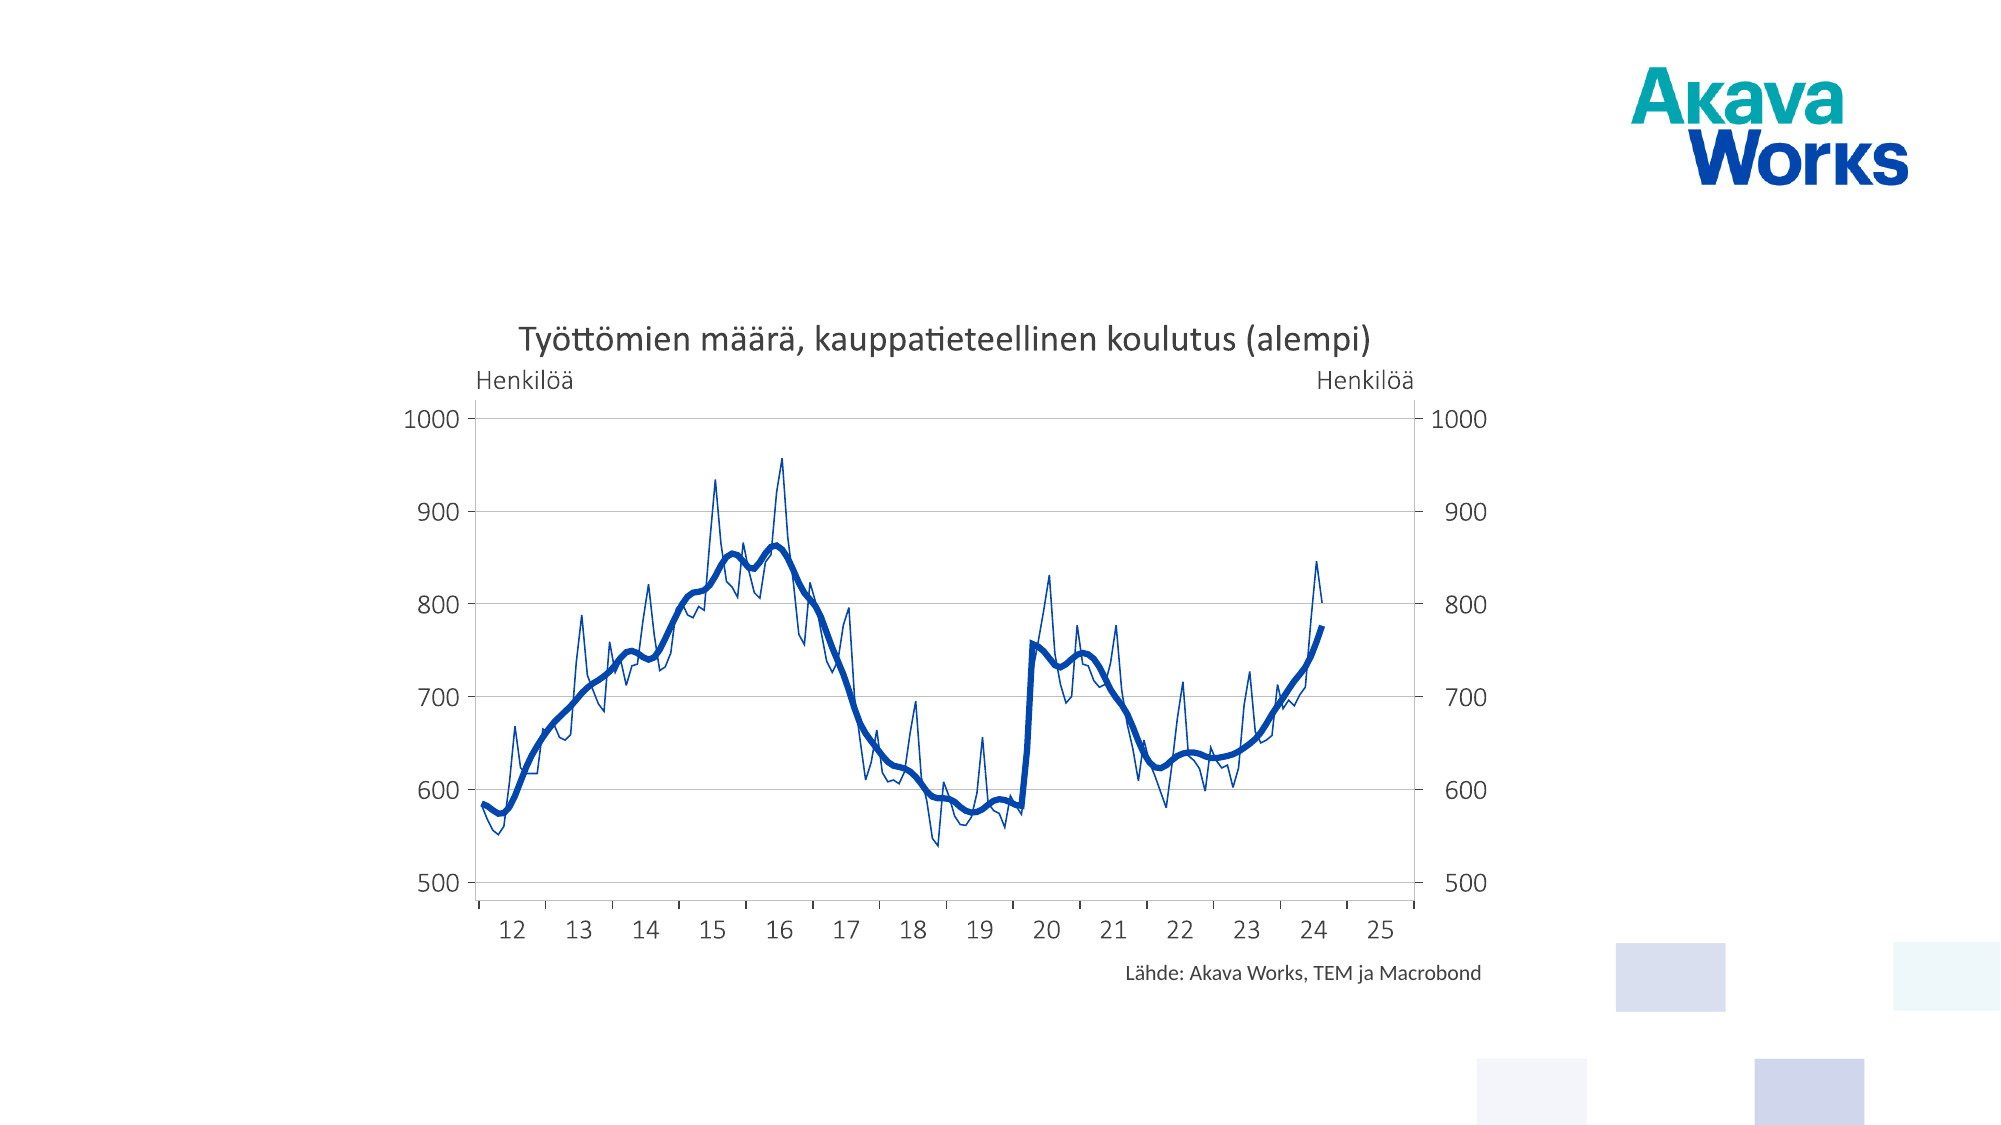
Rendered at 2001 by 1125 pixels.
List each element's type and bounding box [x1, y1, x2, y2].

list [390, 302, 1500, 1003]
picture [232, 55, 2000, 1125]
